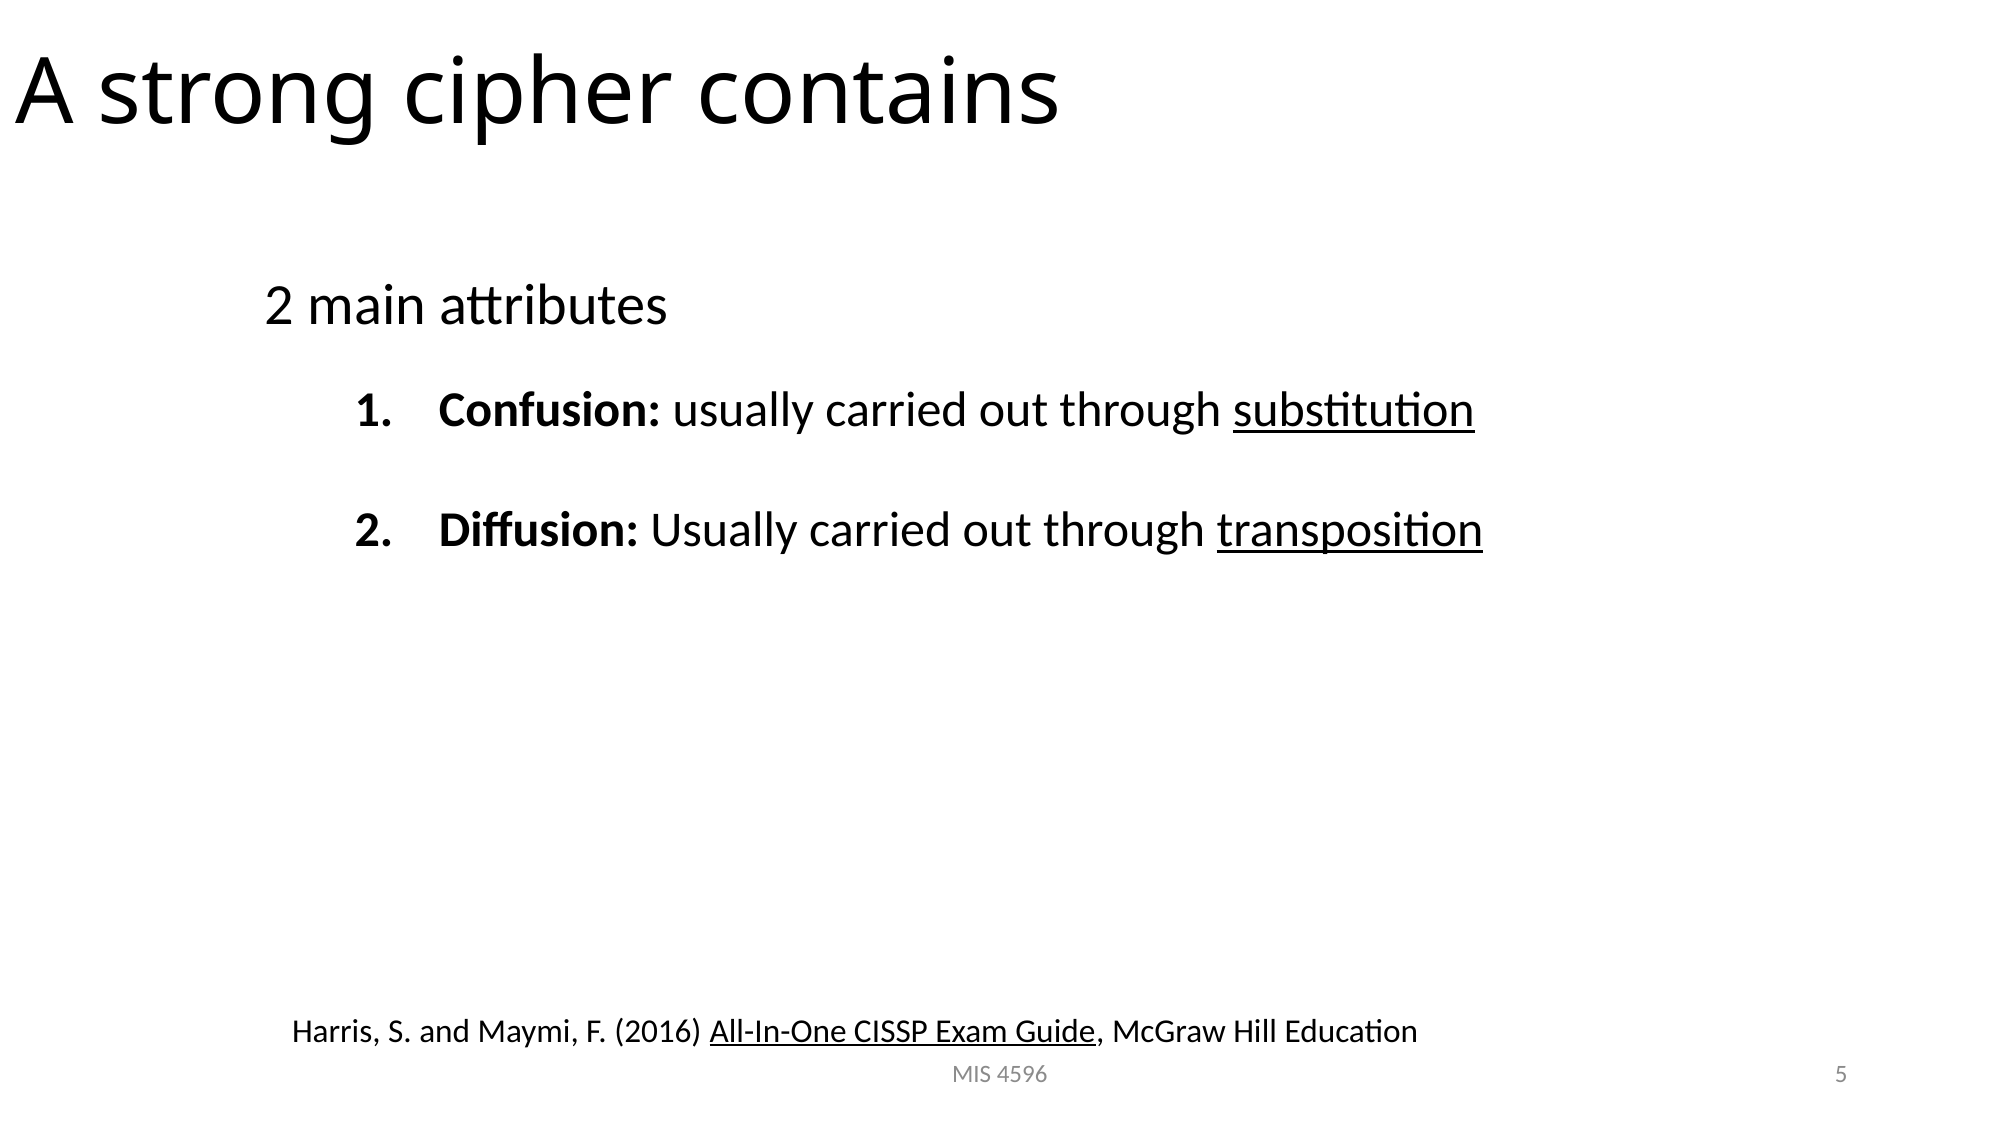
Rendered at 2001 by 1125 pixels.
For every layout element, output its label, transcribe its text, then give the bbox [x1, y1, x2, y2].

slide_number 5 [1412, 1042, 1863, 1103]
text_box Confusion: usually carried out through substitution Diffusion: Usually carried out through transposition [264, 369, 1727, 565]
footer MIS 4596 [662, 1042, 1338, 1103]
title A strong cipher contains [0, 0, 1600, 188]
text_box Harris, S. and Maymi, F. (2016) All-In-One CISSP Exam Guide, McGraw Hill Education [277, 1001, 1700, 1057]
list 2 main attributes [249, 266, 1344, 974]
